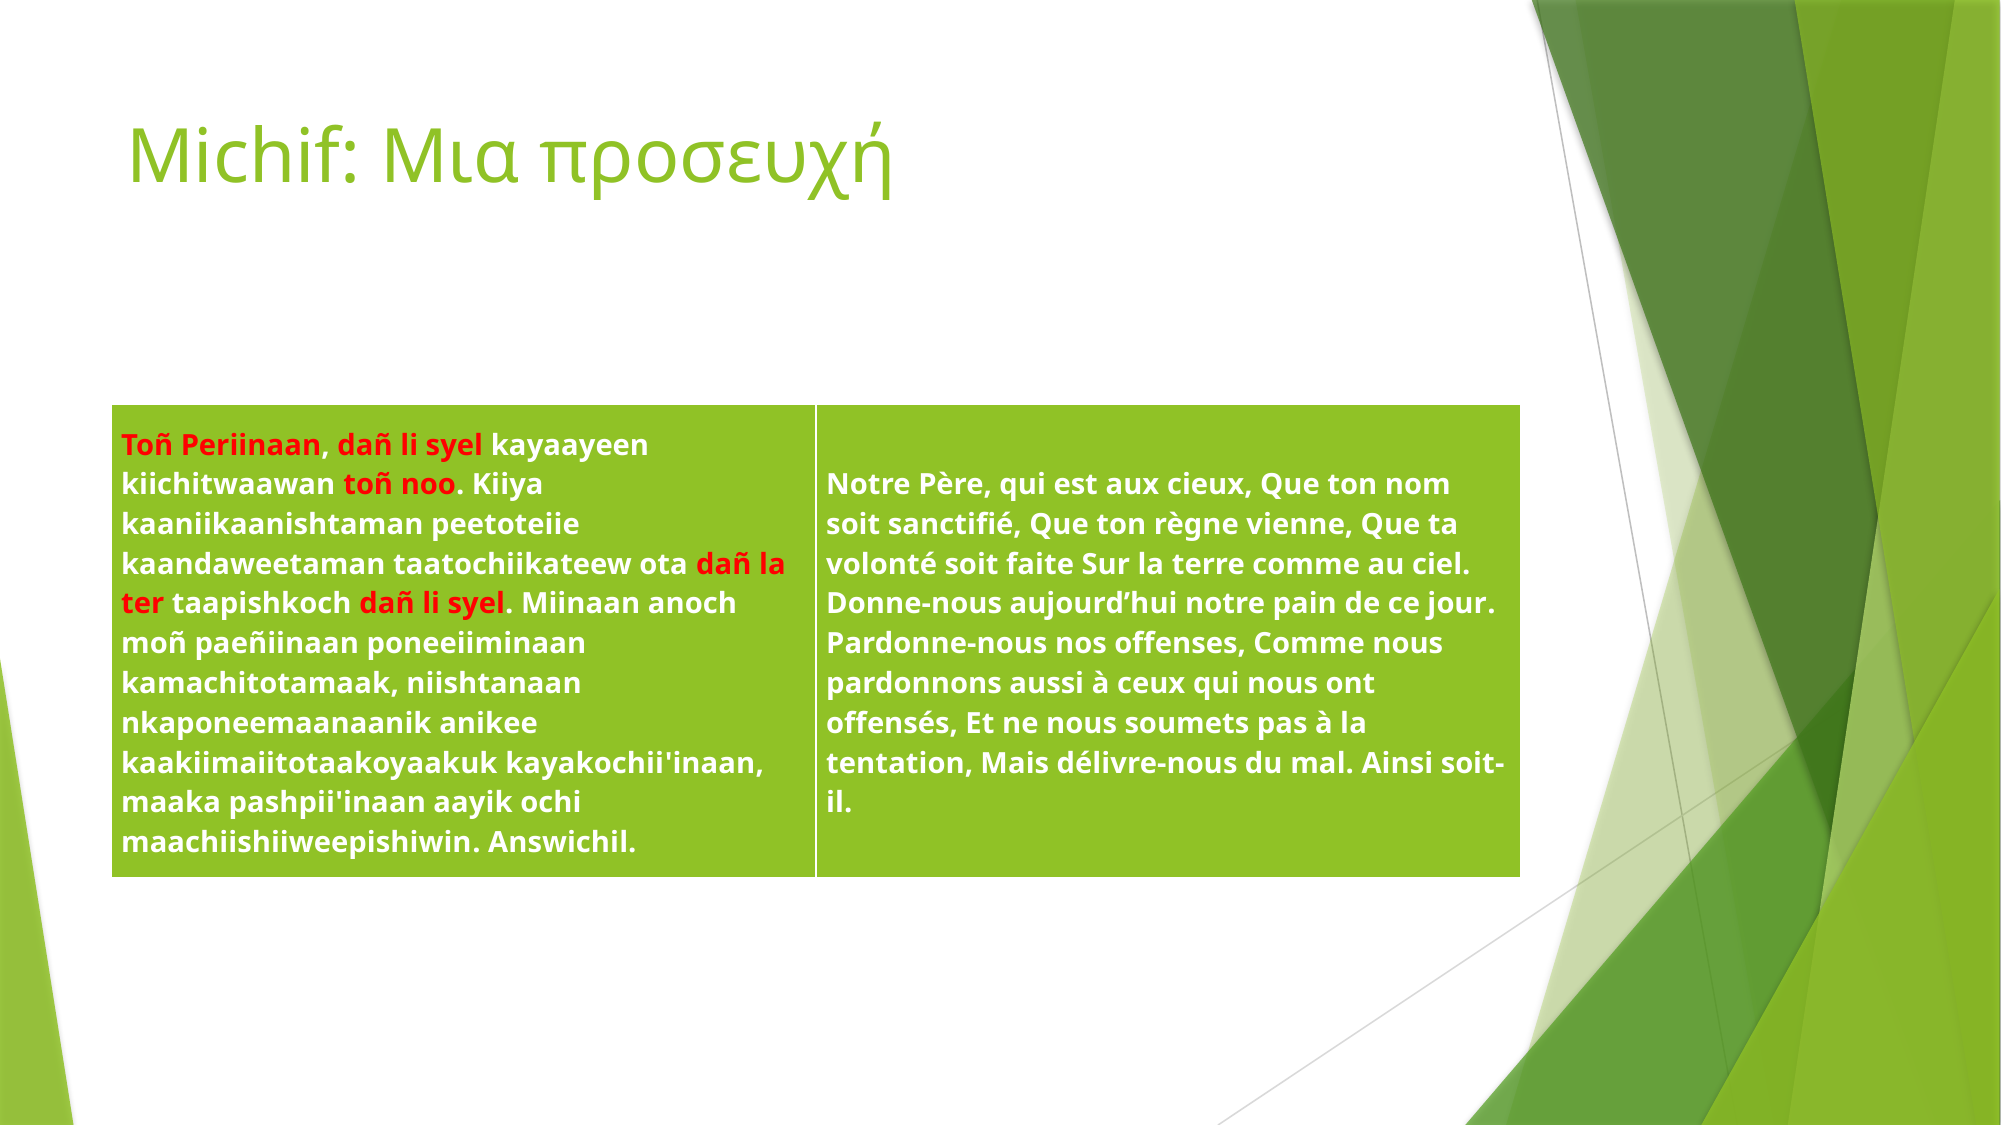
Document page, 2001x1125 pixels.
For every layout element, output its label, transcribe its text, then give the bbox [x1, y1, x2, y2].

table_header Toñ Periinaan, dañ li syel kayaayeen kiichitwaawan toñ noo. Kiiya kaaniikaanishtaman peetoteiie kaandaweetaman taatochiikateew ota dañ la ter taapishkoch dañ li syel. Miinaan anoch moñ paeñiinaan poneeiiminaan kamachitotamaak, niishtanaan nkaponeemaanaanik anikee kaakiimaiitotaakoyaakuk kayakochii'inaan, maaka pashpii'inaan aayik ochi maachiishiiweepishiwin. Answichil. [112, 405, 815, 877]
title Michif: Μια προσευχή [111, 99, 1522, 317]
table_header Notre Père, qui est aux cieux, Que ton nom soit sanctifié, Que ton règne vienne, Que ta volonté soit faite Sur la terre comme au ciel. Donne-nous aujourd’hui notre pain de ce jour. Pardonne-nous nos offenses, Comme nous pardonnons aussi à ceux qui nous ont offensés, Et ne nous soumets pas à la tentation, Mais délivre-nous du mal. Ainsi soit-il. [817, 405, 1520, 877]
